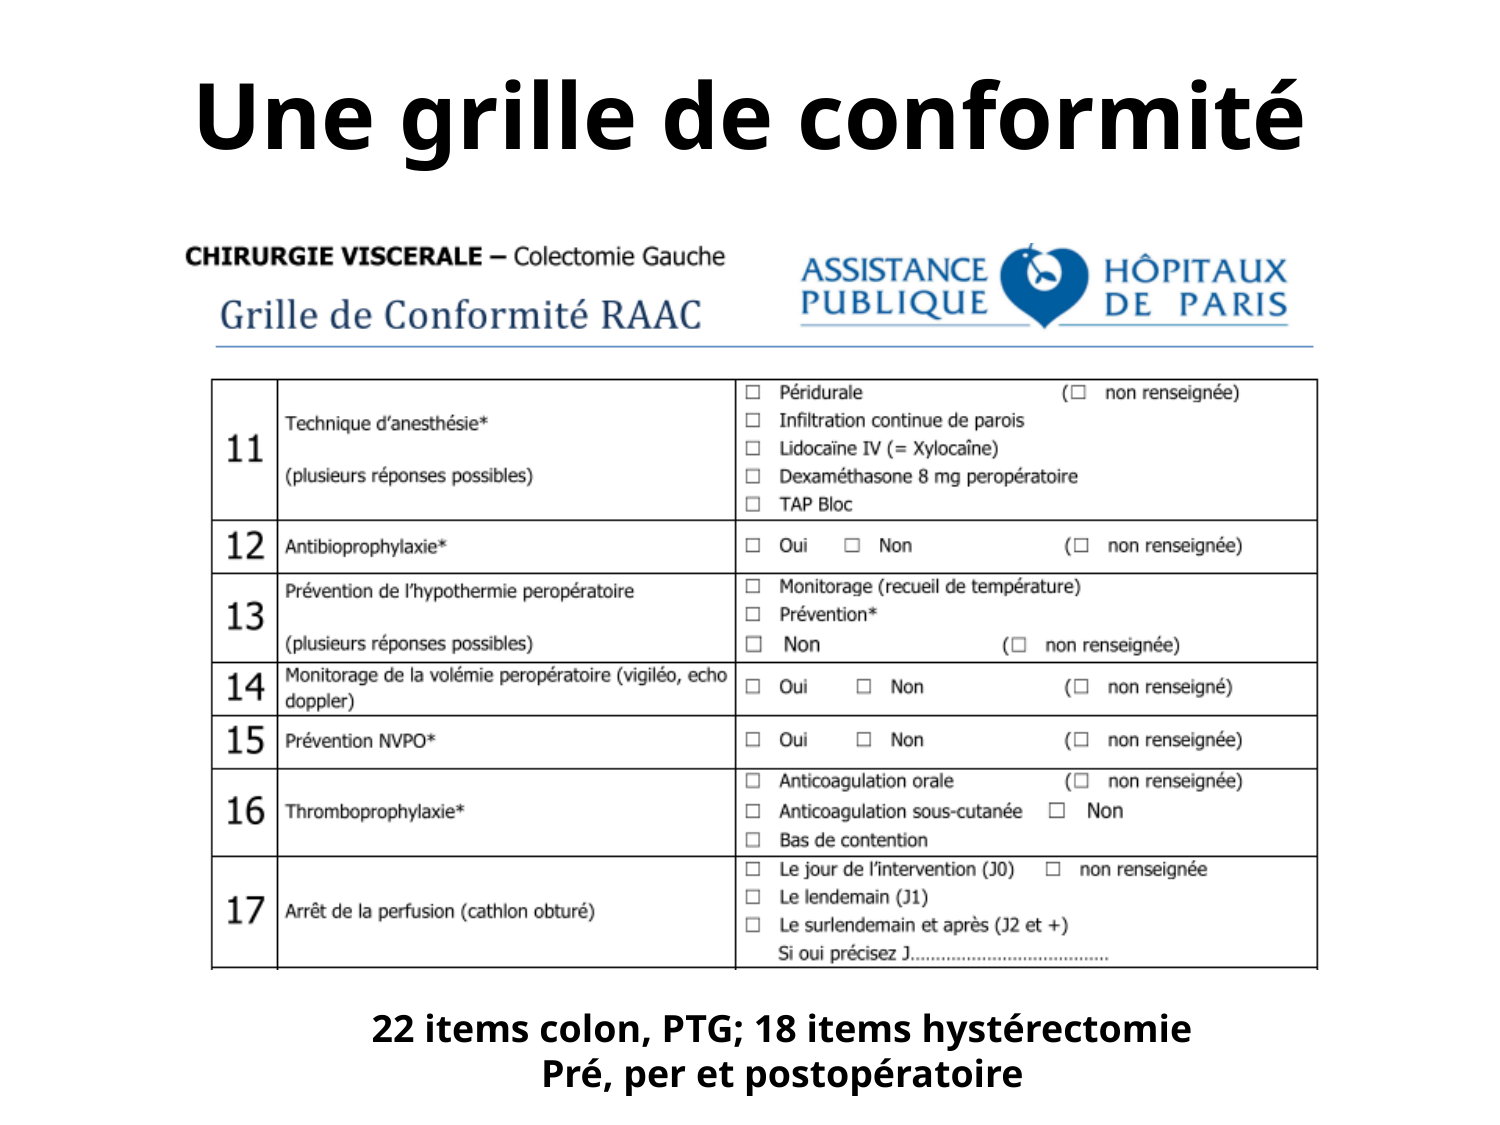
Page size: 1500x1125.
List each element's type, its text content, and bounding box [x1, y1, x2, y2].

title Une grille de conformité [74, 19, 1425, 207]
text_box 22 items colon, PTG; 18 items hystérectomie Pré, per et postopératoire [356, 998, 1209, 1103]
picture [166, 243, 1334, 971]
